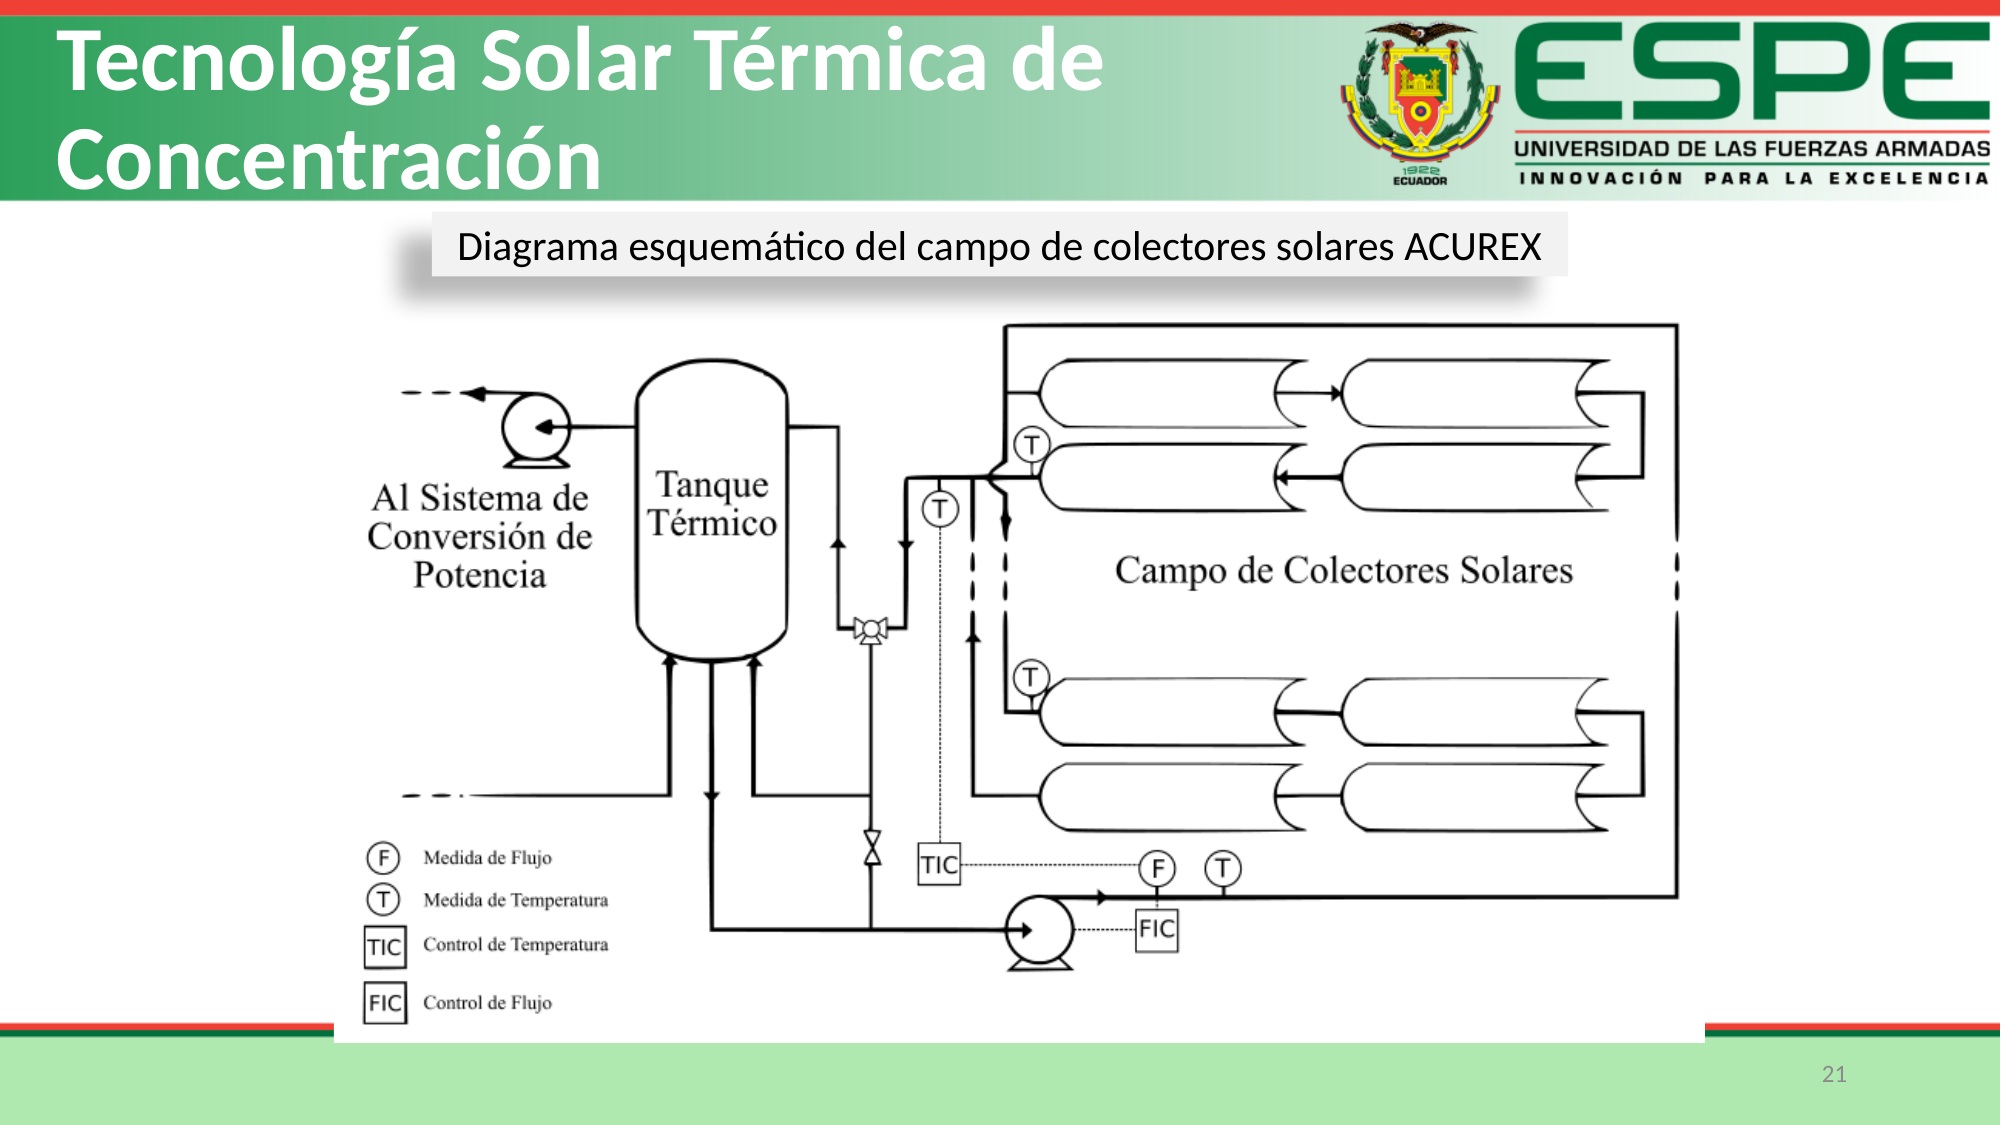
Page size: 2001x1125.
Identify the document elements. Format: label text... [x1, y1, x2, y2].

text_box Tecnología Solar Térmica de Concentración [41, 3, 1350, 162]
picture [0, 0, 2000, 1125]
slide_number 21 [1412, 1042, 1863, 1103]
text_box Diagrama esquemático del campo de colectores solares ACUREX [431, 211, 1569, 277]
